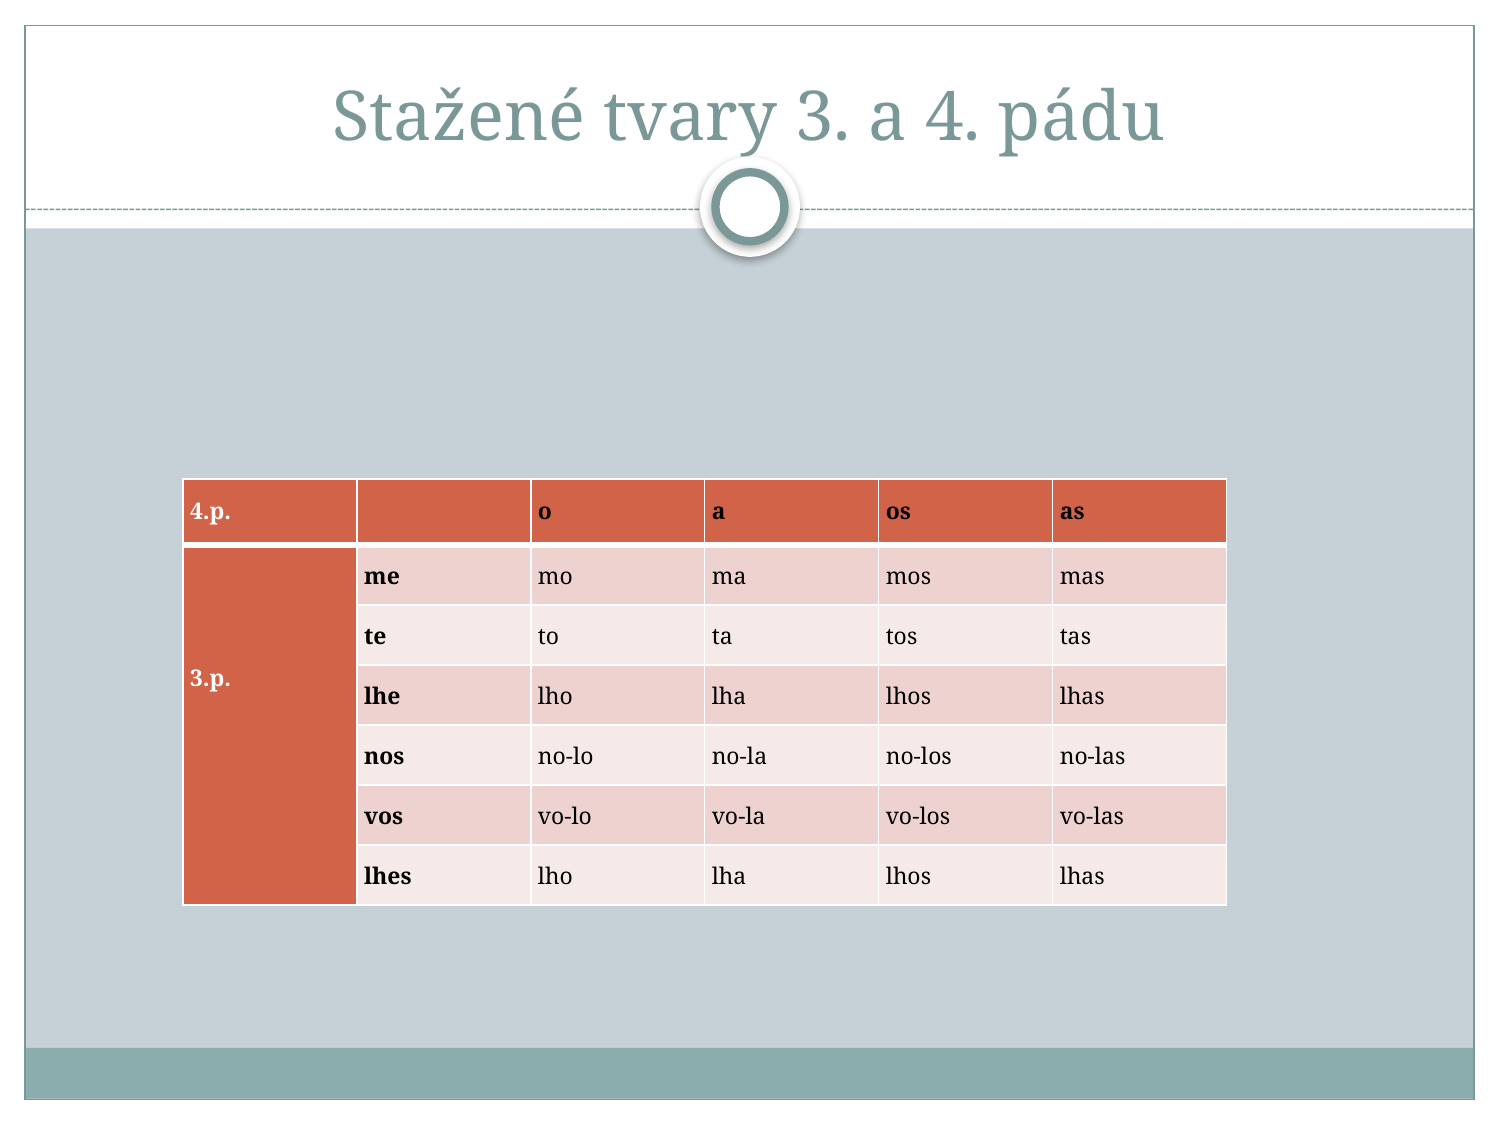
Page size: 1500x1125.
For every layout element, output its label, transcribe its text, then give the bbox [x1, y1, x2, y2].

table_header as [1053, 480, 1226, 542]
table_cell lhas [1053, 666, 1226, 724]
title Stažené tvary 3. a 4. pádu [49, 37, 1450, 162]
table_cell lha [705, 666, 878, 724]
table_header os [879, 480, 1052, 542]
table_cell vos [358, 786, 530, 844]
table_cell tas [1053, 606, 1226, 664]
table_cell vo-los [879, 786, 1052, 844]
table_cell lho [532, 666, 704, 724]
table_cell vo-la [705, 786, 878, 844]
table_header a [705, 480, 878, 542]
table_cell lhos [879, 666, 1052, 724]
table_cell lhe [358, 666, 530, 724]
table_cell mo [532, 548, 704, 604]
table_header 4.p. [184, 480, 356, 542]
table_cell to [532, 606, 704, 664]
table_cell lhos [879, 846, 1052, 904]
table_cell vo-las [1053, 786, 1226, 844]
table_cell no-la [705, 726, 878, 784]
table_cell 3.p. [184, 548, 356, 904]
table_cell nos [358, 726, 530, 784]
table_cell mas [1053, 548, 1226, 604]
table_cell vo-lo [532, 786, 704, 844]
table_cell te [358, 606, 530, 664]
table_header [358, 480, 530, 542]
table_cell lhes [358, 846, 530, 904]
table_cell ma [705, 548, 878, 604]
table_cell me [358, 548, 530, 604]
table_cell no-los [879, 726, 1052, 784]
table_cell mos [879, 548, 1052, 604]
table_header o [532, 480, 704, 542]
table_cell lho [532, 846, 704, 904]
table_cell ta [705, 606, 878, 664]
table_cell no-lo [532, 726, 704, 784]
table_cell lha [705, 846, 878, 904]
table_cell tos [879, 606, 1052, 664]
table_cell lhas [1053, 846, 1226, 904]
table_cell no-las [1053, 726, 1226, 784]
